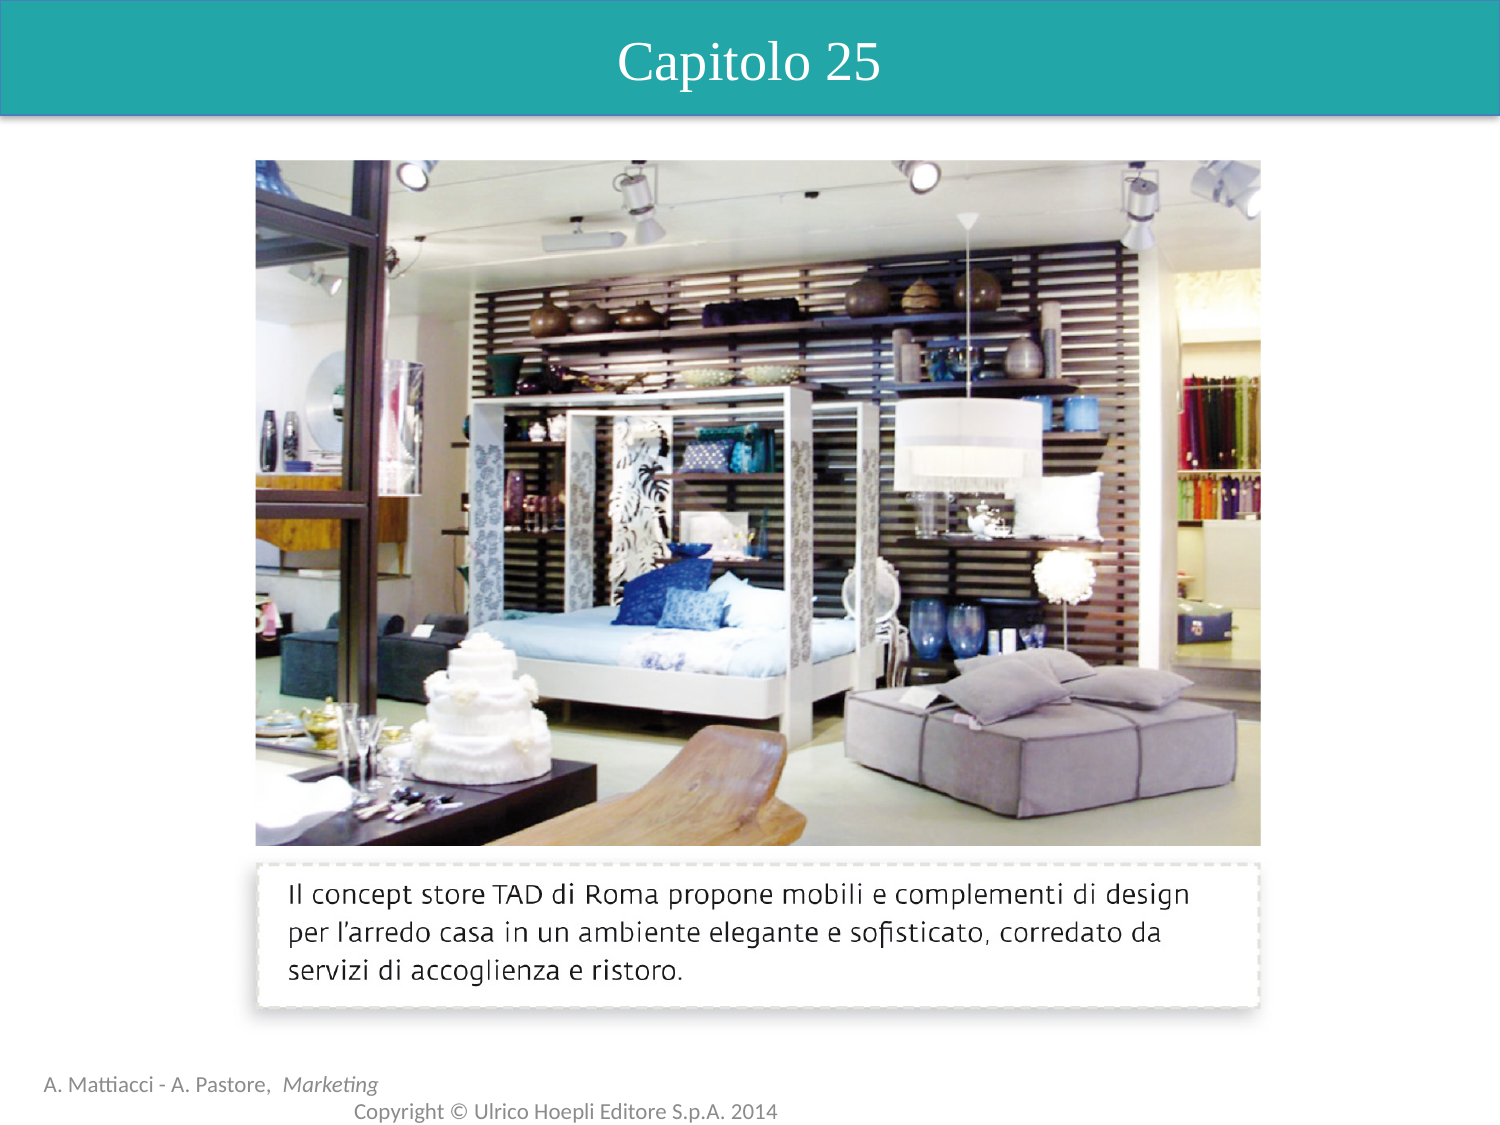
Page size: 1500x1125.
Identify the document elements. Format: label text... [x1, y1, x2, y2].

picture [224, 145, 1290, 1069]
slide_number A. Mattiacci - A. Pastore, Marketing Copyright © Ulrico Hoepli Editore S.p.A. 2014 [28, 1068, 1500, 1125]
text_box Capitolo 25 [0, 0, 1500, 116]
